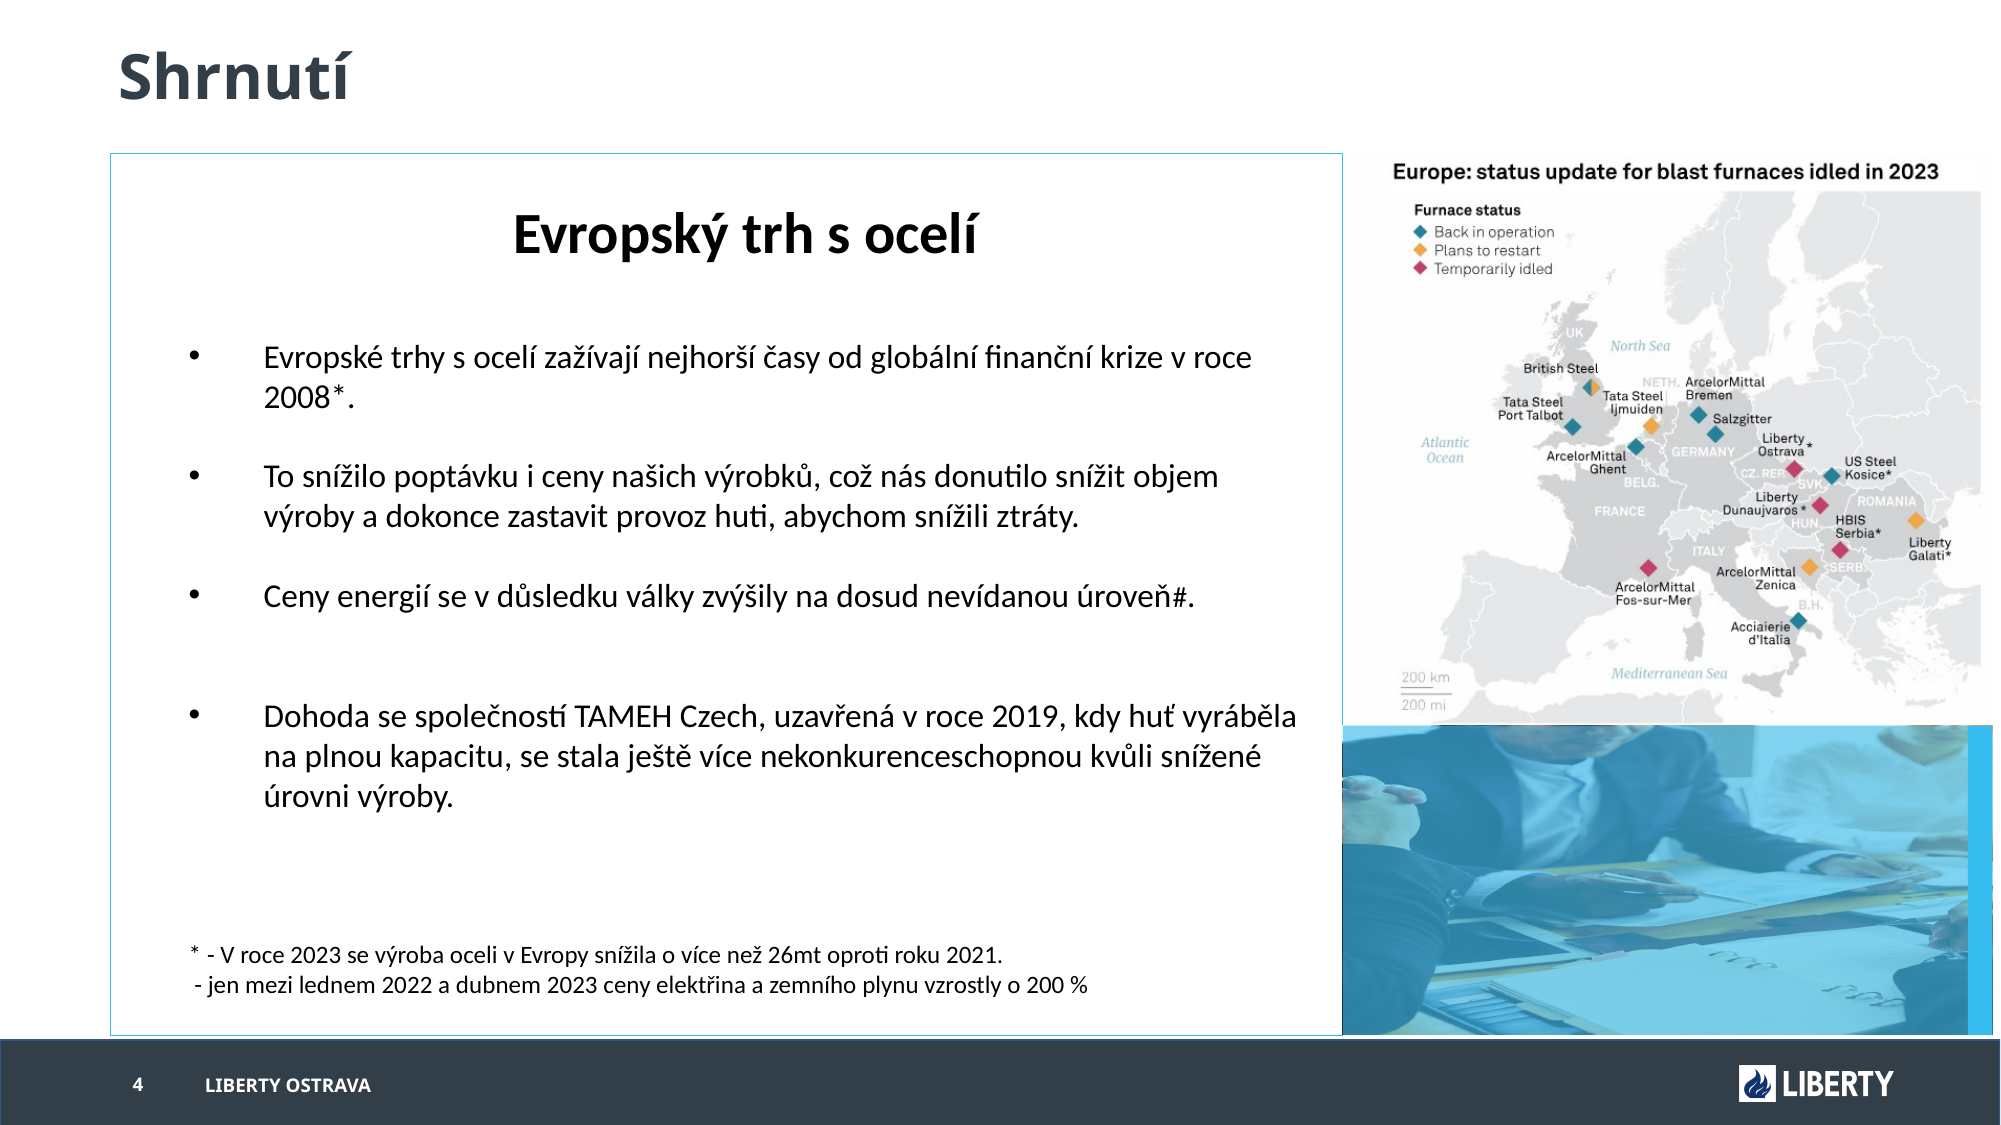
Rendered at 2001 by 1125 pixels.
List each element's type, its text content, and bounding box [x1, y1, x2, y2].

text_box [110, 152, 1343, 1037]
picture [1348, 149, 1993, 725]
list Shrnutí [118, 37, 1885, 149]
picture [1739, 1065, 1894, 1102]
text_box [1342, 725, 1993, 1036]
text_box Evropský trh s ocelí Evropské trhy s ocelí zažívají nejhorší časy od globální finanční krize v roce 2008*. To snížilo poptávku i ceny našich výrobků, což nás donutilo snížit objem výroby a dokonce zastavit provoz huti, abychom snížili ztráty. Ceny energií se v důsledku války zvýšily na dosud nevídanou úroveň#. Dohoda se společností TAMEH Czech, uzavřená v roce 2019, kdy huť vyráběla na plnou kapacitu, se stala ještě více nekonkurenceschopnou kvůli snížené úrovni výroby. * - V roce 2023 se výroba oceli v Evropy snížila o více než 26mt oproti roku 2021. - jen mezi lednem 2022 a dubnem 2023 ceny elektřina a zemního plynu vzrostly o 200 % [98, 187, 1331, 1037]
footer LIBERTY OSTRAVA [189, 1052, 857, 1118]
